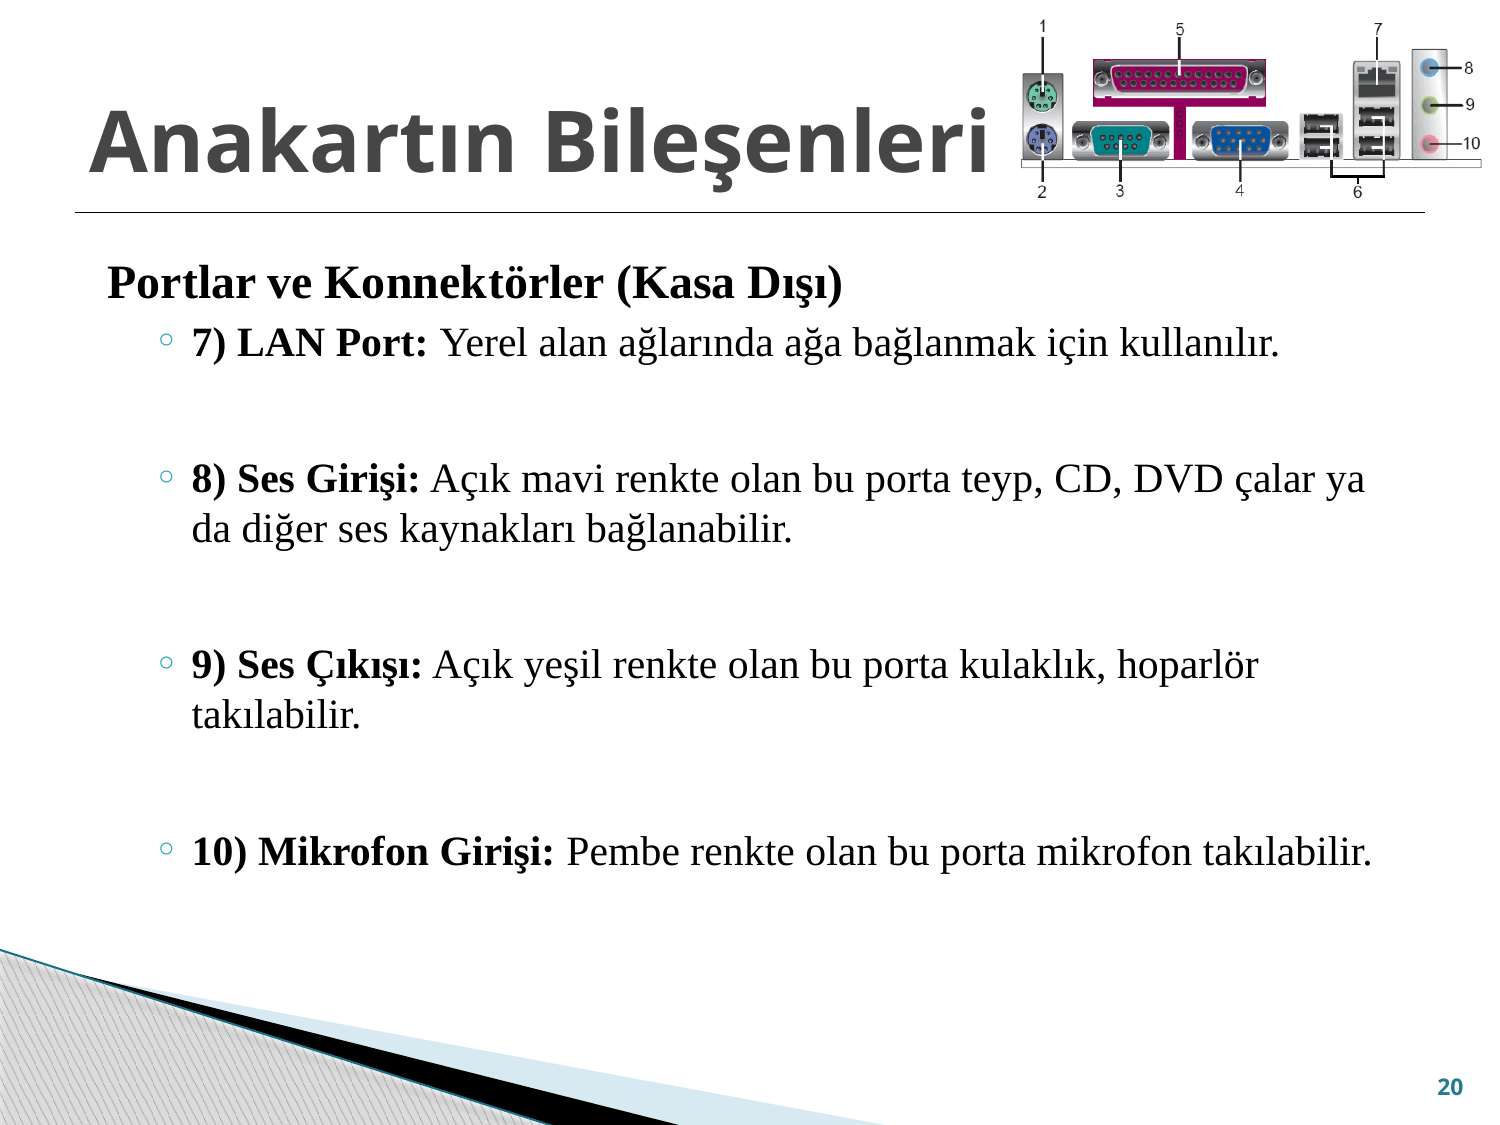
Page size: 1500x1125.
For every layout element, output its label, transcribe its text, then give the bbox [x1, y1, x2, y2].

list Portlar ve Konnektörler (Kasa Dışı) 7) LAN Port: Yerel alan ağlarında ağa bağlanmak için kullanılır. 8) Ses Girişi: Açık mavi renkte olan bu porta teyp, CD, DVD çalar ya da diğer ses kaynakları bağlanabilir. 9) Ses Çıkışı: Açık yeşil renkte olan bu porta kulaklık, hoparlör takılabilir. 10) Mikrofon Girişi: Pembe renkte olan bu porta mikrofon takılabilir. [75, 243, 1425, 986]
slide_number 20 [1362, 1051, 1479, 1112]
title Anakartın Bileşenleri [75, 45, 1425, 233]
picture [1012, 12, 1488, 205]
